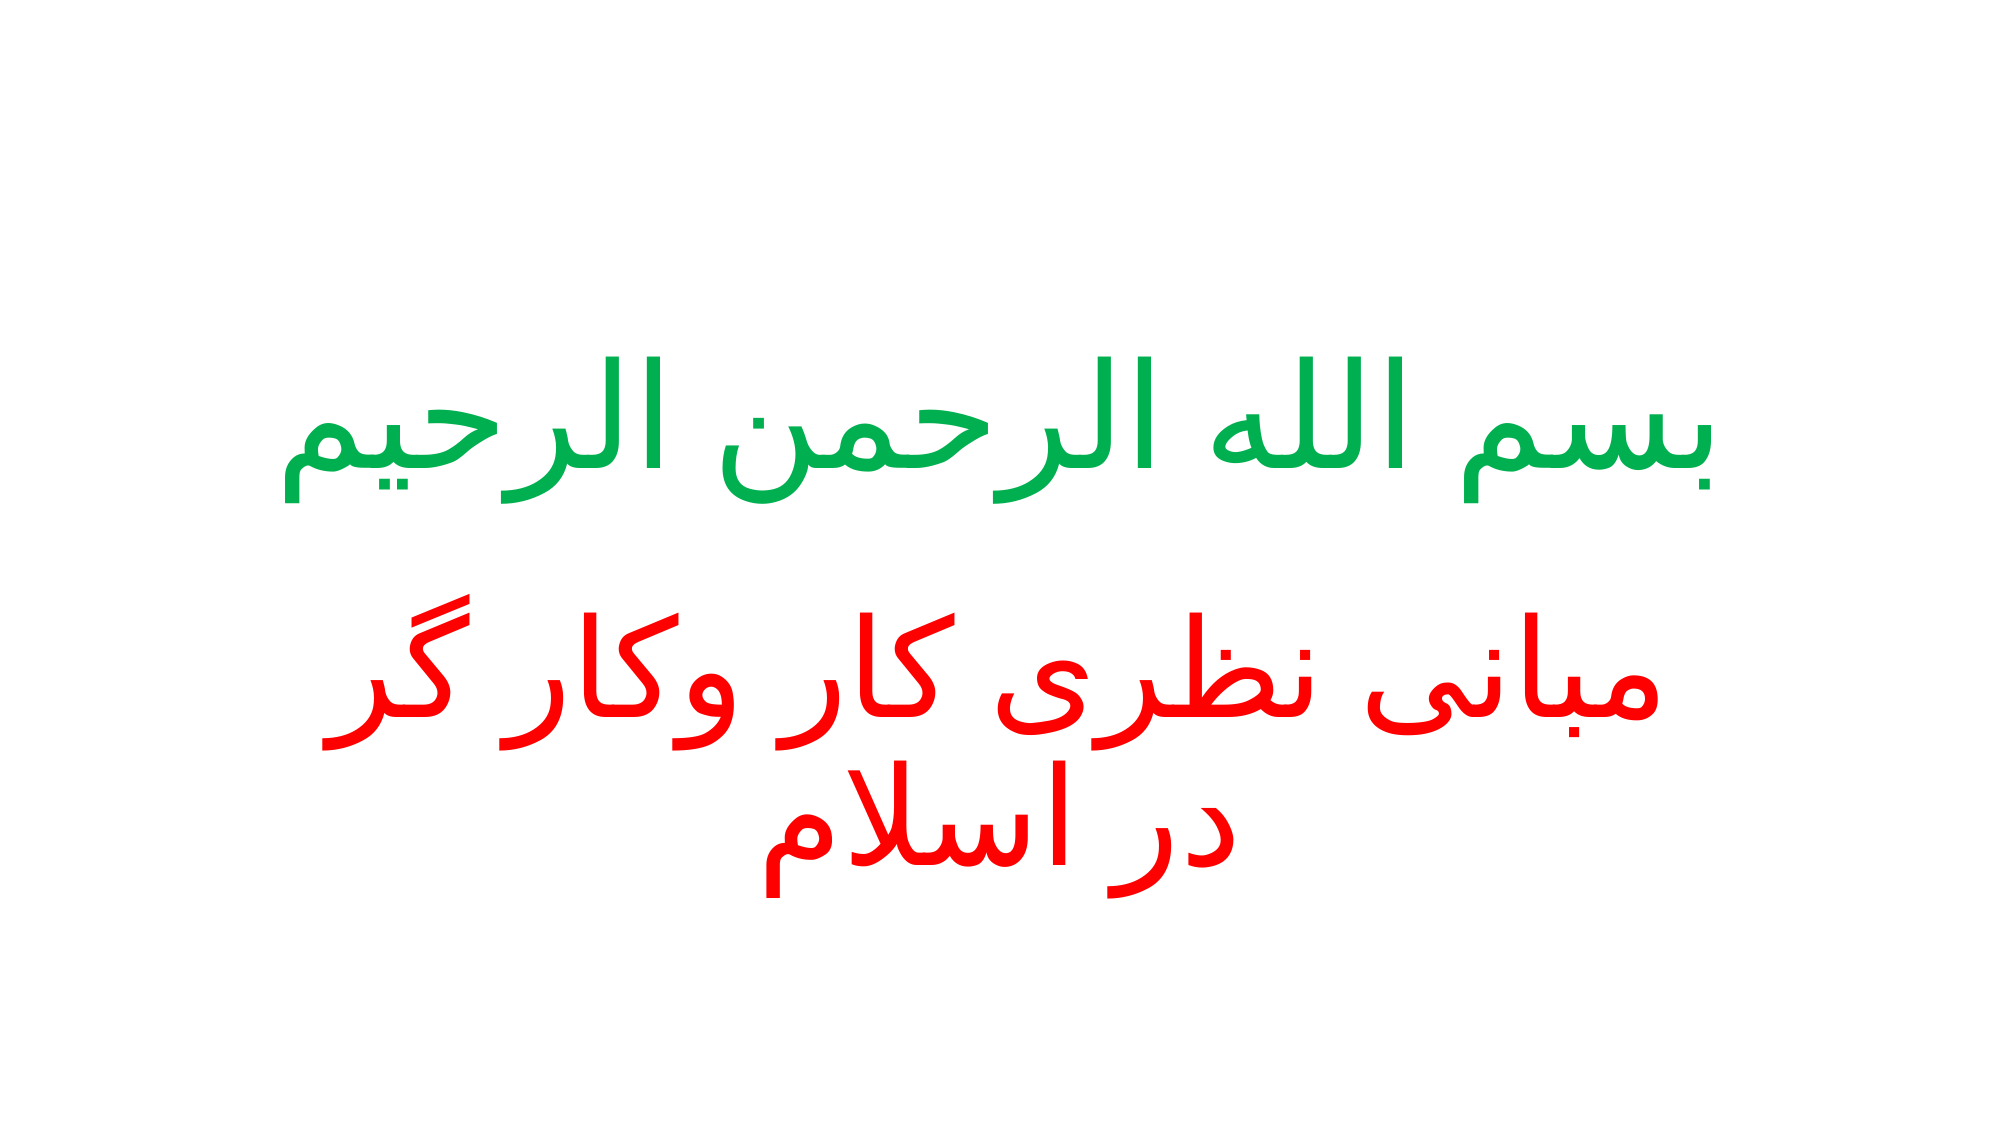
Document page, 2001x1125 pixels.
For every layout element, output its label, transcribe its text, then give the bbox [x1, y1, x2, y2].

title بسم الله الرحمن الرحیم [249, 184, 1750, 508]
subtitle مبانی نظری کار وکار گر در اسلام [249, 590, 1750, 863]
